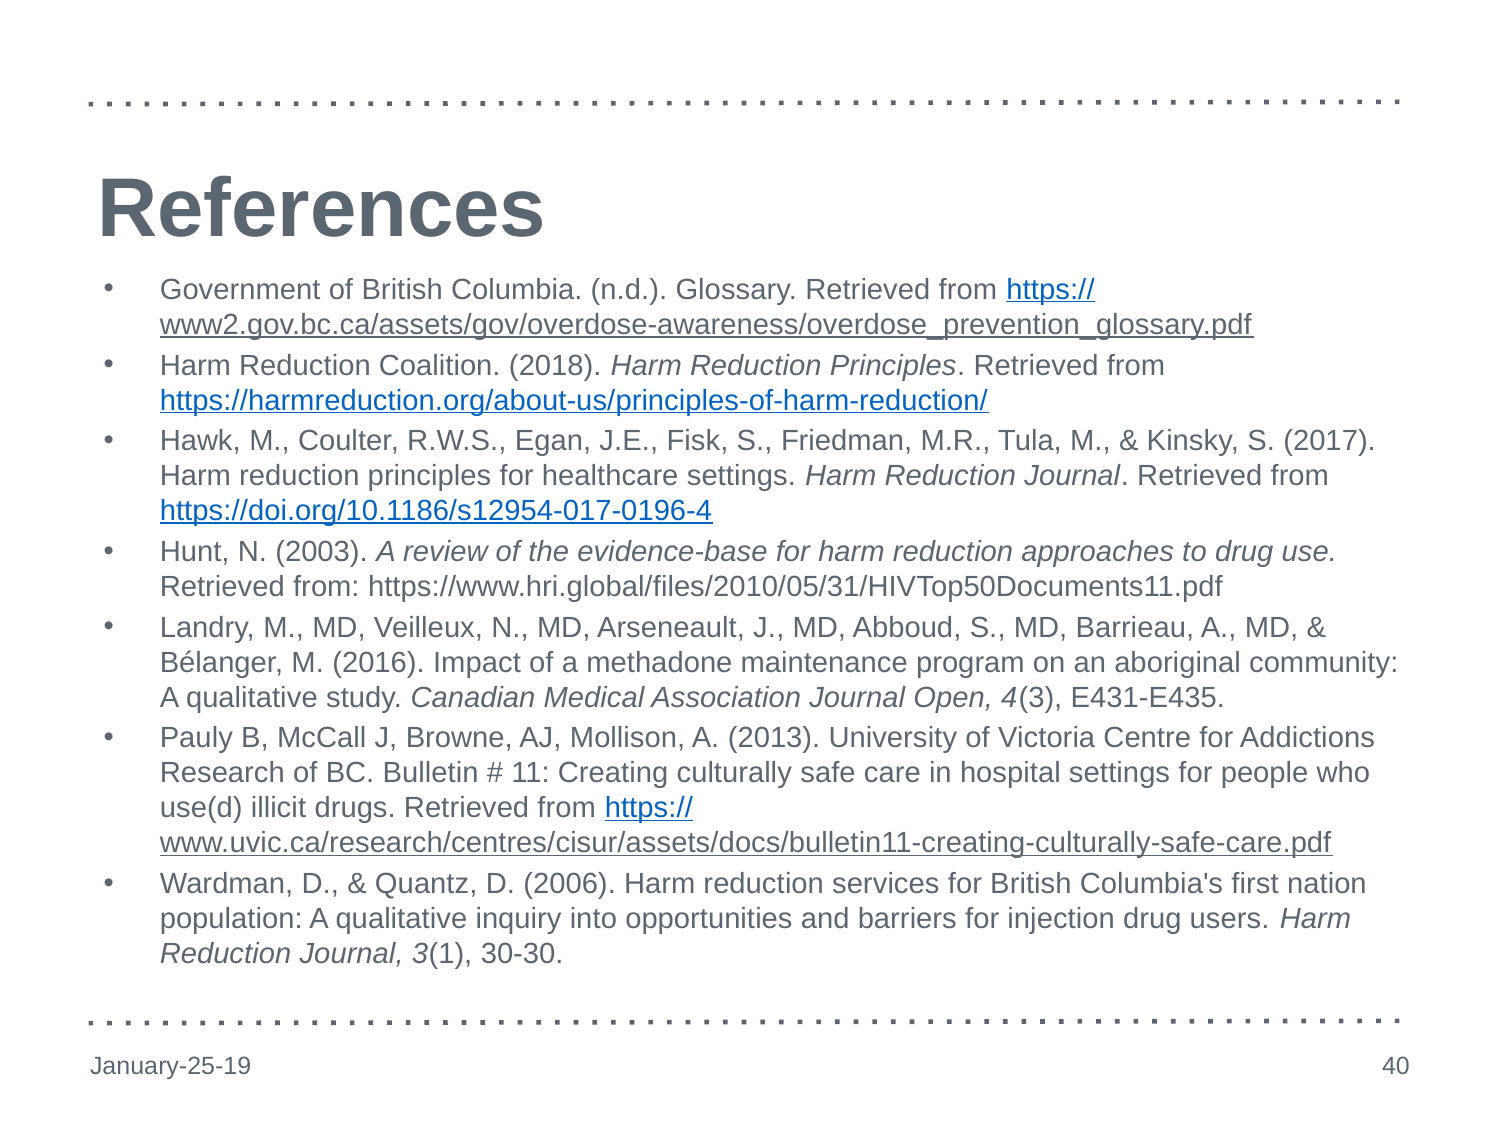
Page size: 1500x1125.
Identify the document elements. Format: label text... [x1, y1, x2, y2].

slide_number January-25-19 [75, 1034, 425, 1094]
title References [82, 109, 1406, 298]
slide_number 40 [1074, 1034, 1425, 1094]
list Government of British Columbia. (n.d.). Glossary. Retrieved from https://www2.gov.bc.ca/assets/gov/overdose-awareness/overdose_prevention_glossary.pdf Harm Reduction Coalition. (2018). Harm Reduction Principles. Retrieved from https://harmreduction.org/about-us/principles-of-harm-reduction/ Hawk, M., Coulter, R.W.S., Egan, J.E., Fisk, S., Friedman, M.R., Tula, M., & Kinsky, S. (2017). Harm reduction principles for healthcare settings. Harm Reduction Journal. Retrieved from https://doi.org/10.1186/s12954-017-0196-4 Hunt, N. (2003). A review of the evidence-base for harm reduction approaches to drug use. Retrieved from: https://www.hri.global/files/2010/05/31/HIVTop50Documents11.pdf Landry, M., MD, Veilleux, N., MD, Arseneault, J., MD, Abboud, S., MD, Barrieau, A., MD, & Bélanger, M. (2016). Impact of a methadone maintenance program on an aboriginal community: A qualitative study. Canadian Medical Association Journal Open, 4(3), E431-E435. Pauly B, McCall J, Browne, AJ, Mollison, A. (2013). University of Victoria Centre for Addictions Research of BC. Bulletin # 11: Creating culturally safe care in hospital settings for people who use(d) illicit drugs. Retrieved from https://www.uvic.ca/research/centres/cisur/assets/docs/bulletin11-creating-culturally-safe-care.pdf Wardman, D., & Quantz, D. (2006). Harm reduction services for British Columbia's first nation population: A qualitative inquiry into opportunities and barriers for injection drug users. Harm Reduction Journal, 3(1), 30-30. [88, 262, 1425, 1013]
